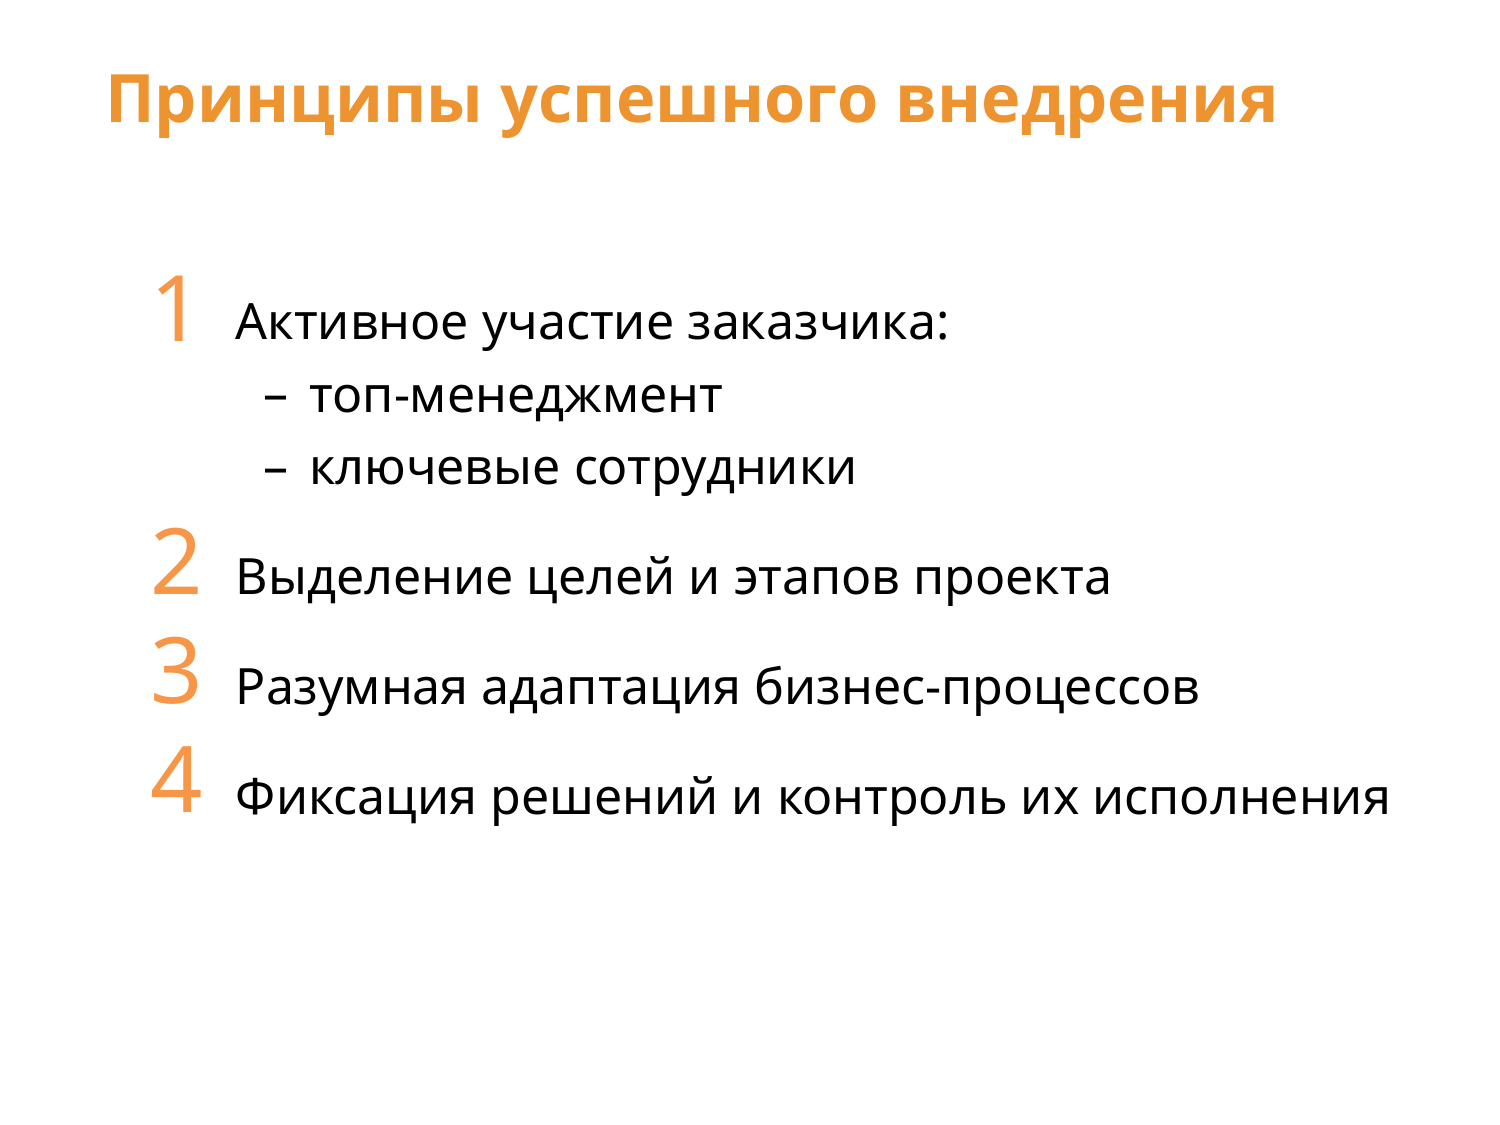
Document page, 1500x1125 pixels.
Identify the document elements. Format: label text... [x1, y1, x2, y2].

text_box 1 [135, 242, 263, 367]
text_box 4 [135, 713, 263, 838]
text_box 2 [135, 495, 263, 604]
title Принципы успешного внедрения [37, 38, 1348, 163]
text_box 3 [135, 604, 263, 713]
text_box Активное участие заказчика: топ-менеджмент ключевые сотрудники Выделение целей и этапов проекта Разумная адаптация бизнес-процессов Фиксация решений и контроль их исполнения [221, 282, 1469, 1013]
